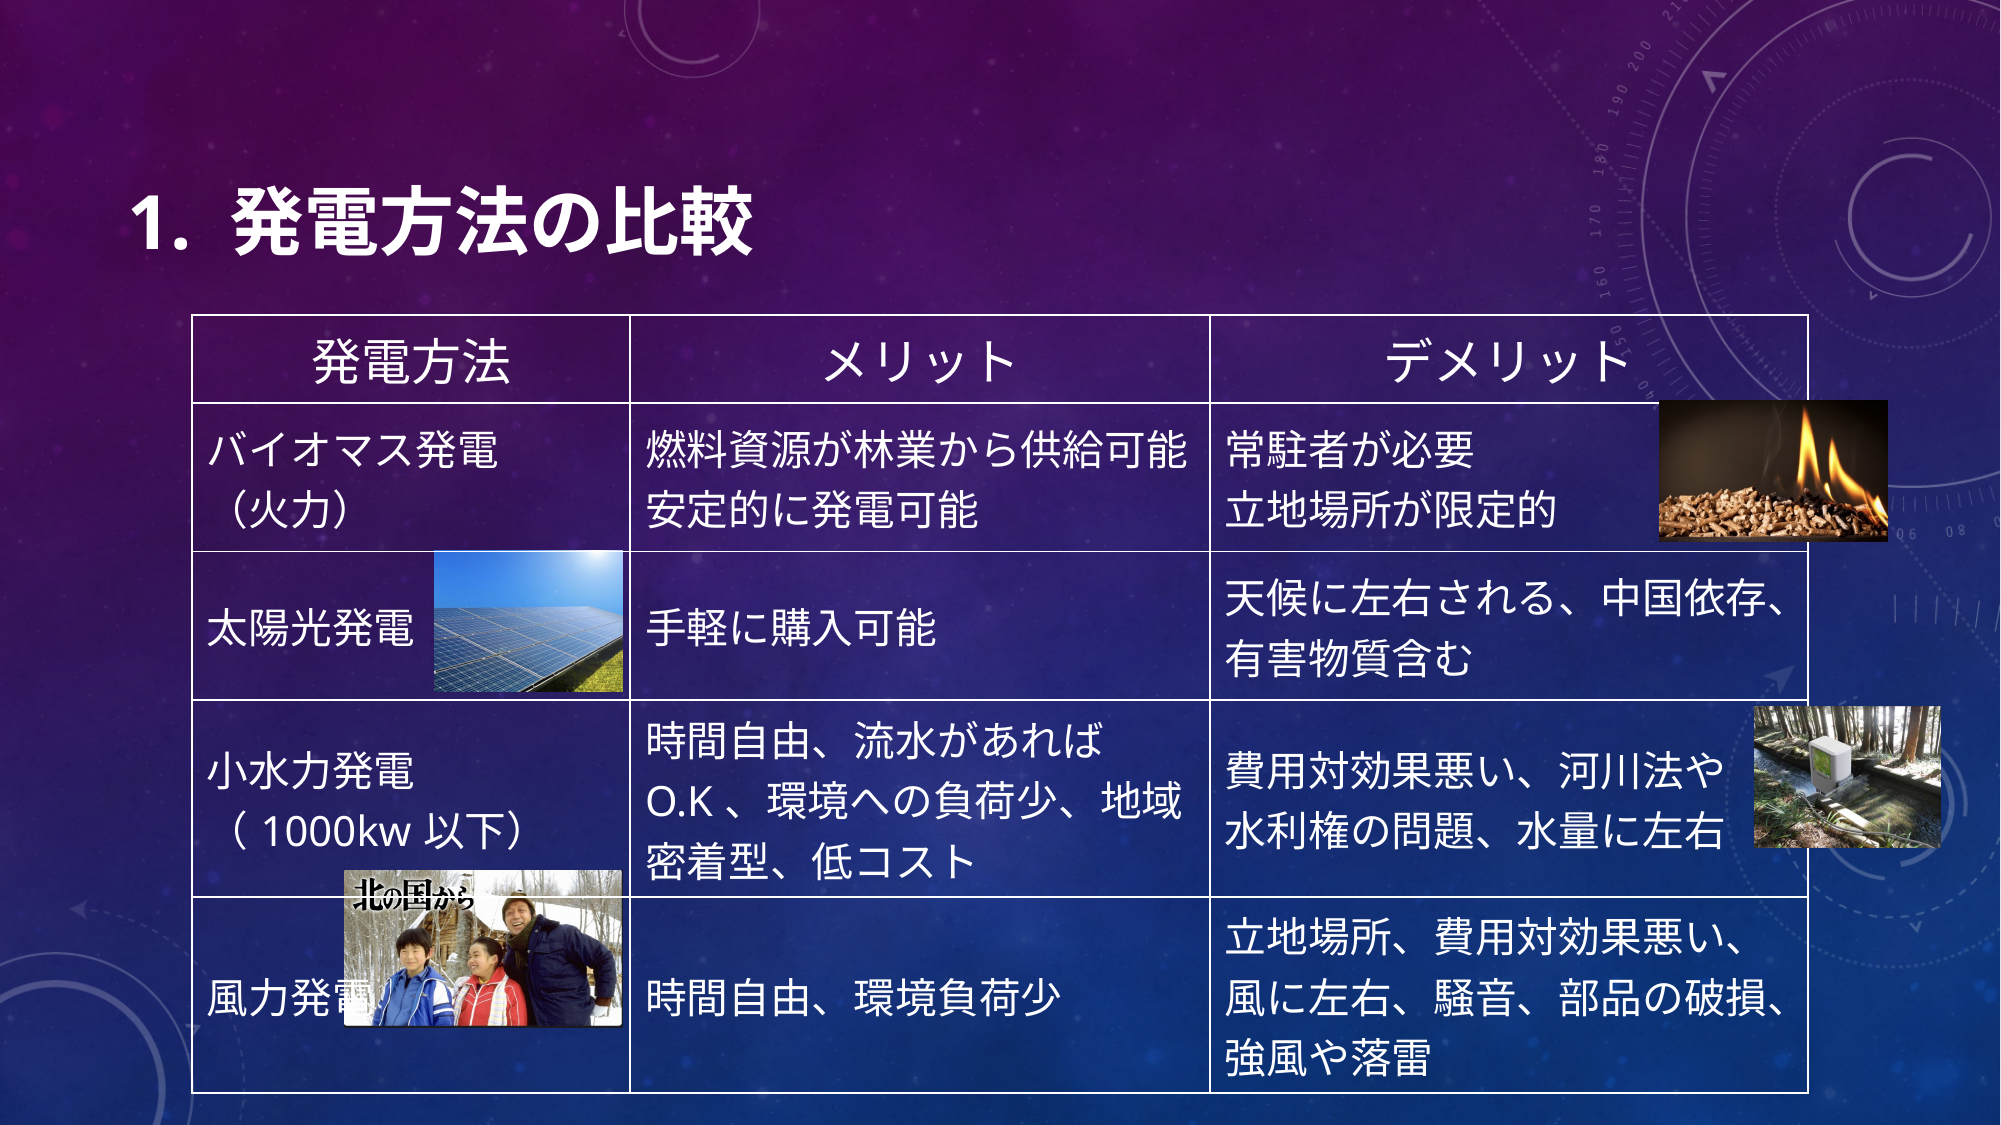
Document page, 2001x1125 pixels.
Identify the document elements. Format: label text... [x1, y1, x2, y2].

table_header デメリット [1211, 316, 1807, 402]
table_cell 時間自由、環境負荷少 [631, 898, 1209, 1092]
table_cell バイオマス発電 （火力） [193, 404, 629, 551]
table_cell 太陽光発電 [193, 552, 433, 699]
table_cell 天候に左右される、中国依存、有害物質含む [1211, 552, 1807, 699]
table_cell 風力発電 [193, 898, 629, 1092]
table_cell 立地場所、費用対効果悪い、 風に左右、騒音、部品の破損、 強風や落雷 [1211, 898, 1807, 1092]
table_cell 太陽光発電 [623, 552, 629, 699]
table_cell 時間自由、流水があればO.K、環境への負荷少、地域密着型、低コスト [631, 701, 1209, 896]
table_cell 費用対効果悪い、河川法や 水利権の問題、水量に左右 [1211, 701, 1807, 896]
table_cell 手軽に購入可能 [631, 552, 1209, 699]
table_cell 燃料資源が林業から供給可能 安定的に発電可能 [631, 404, 1209, 551]
title 1. 発電方法の比較 [112, 99, 1775, 339]
table_cell 常駐者が必要 立地場所が限定的 [1211, 404, 1656, 551]
table_header 発電方法 [193, 316, 629, 402]
picture [0, 0, 2001, 1125]
table_cell 小水力発電 （1000kw以下） [193, 701, 629, 896]
table_header メリット [631, 316, 1209, 402]
